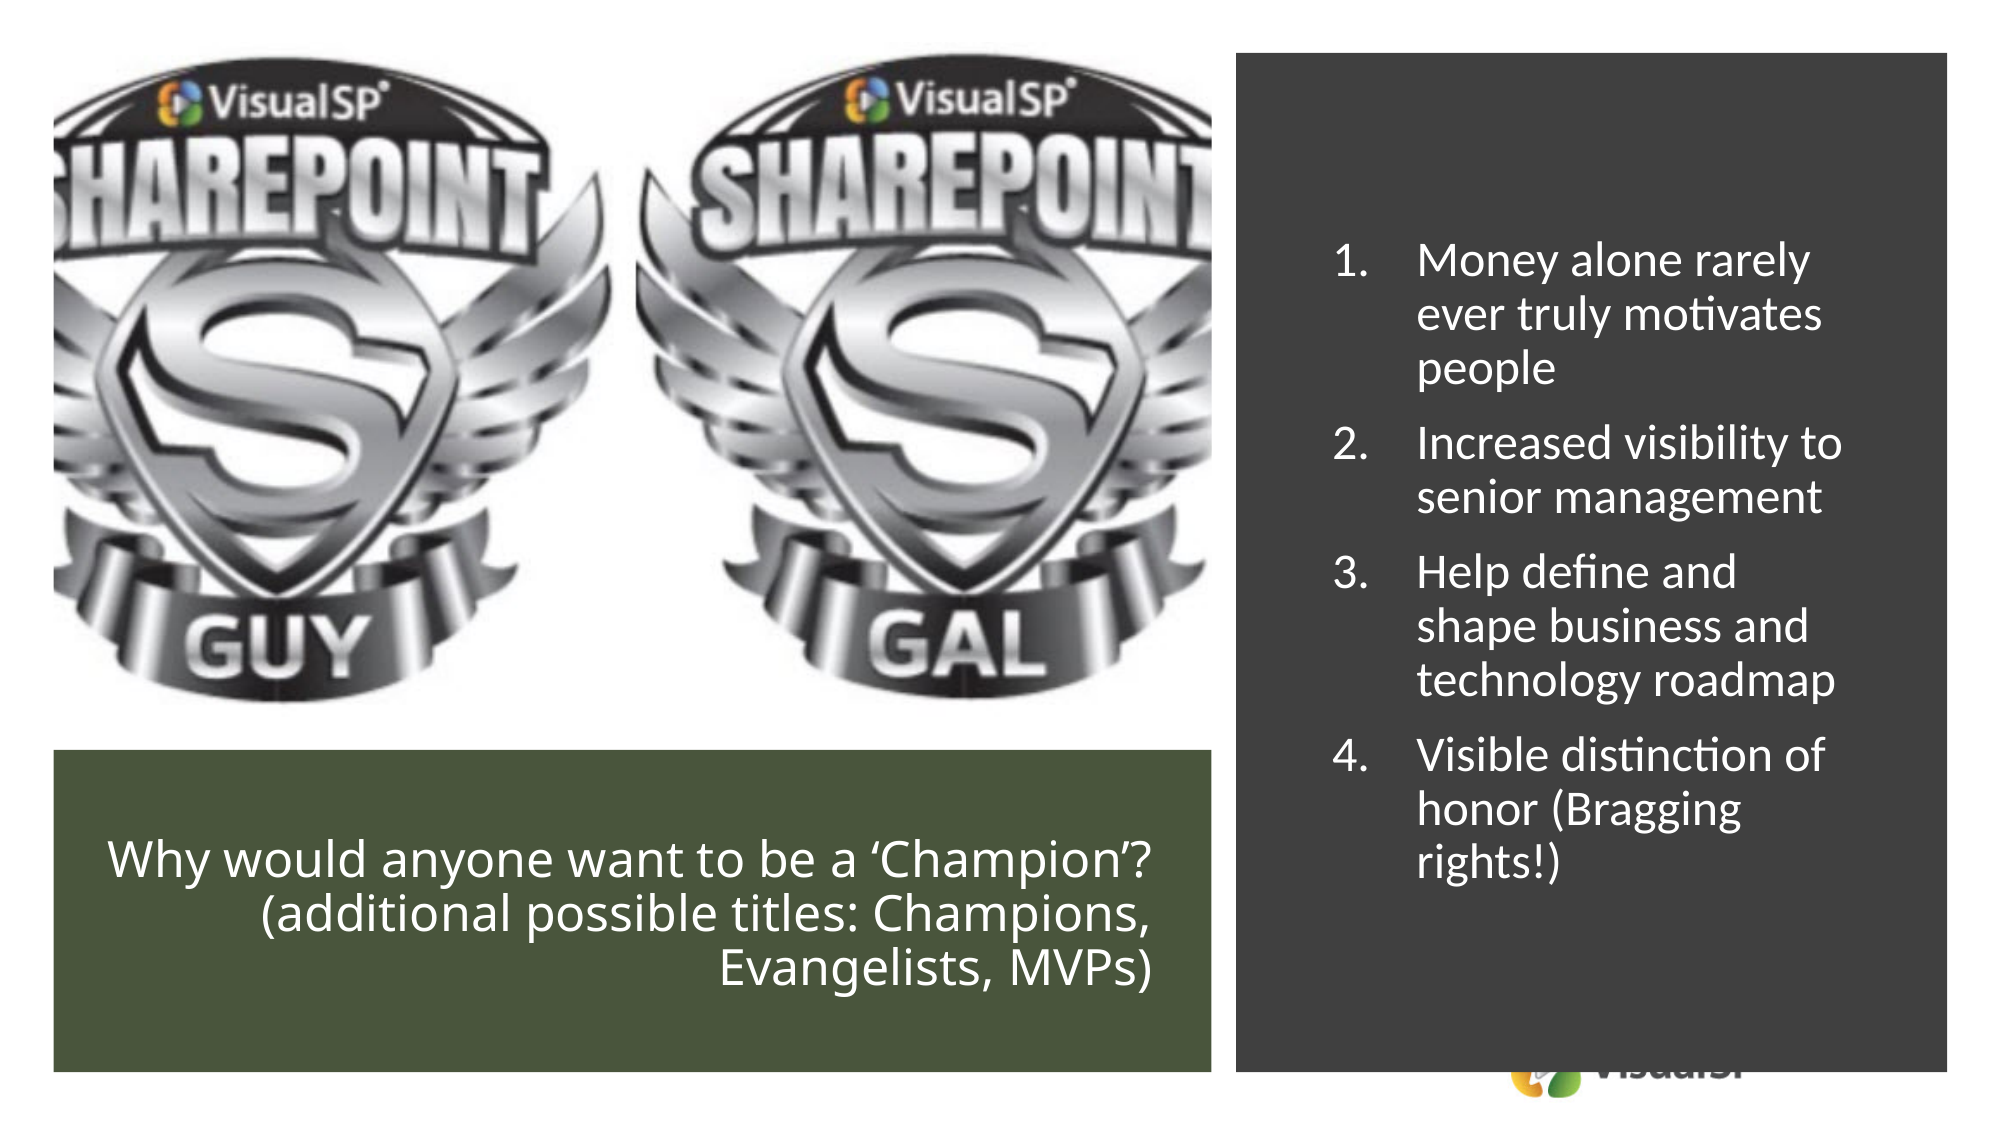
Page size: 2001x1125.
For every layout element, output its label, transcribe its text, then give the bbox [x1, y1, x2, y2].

picture [1507, 1073, 1768, 1103]
picture [53, 42, 1212, 717]
text_box [1235, 52, 1948, 1073]
title Why would anyone want to be a ‘Champion’? (additional possible titles: Champions, Evangelists, MVPs) [85, 782, 1168, 1049]
list Money alone rarely ever truly motivates people Increased visibility to senior management Help define and shape business and technology roadmap Visible distinction of honor (Bragging rights!) [1317, 150, 1874, 973]
text_box [53, 749, 1212, 1073]
